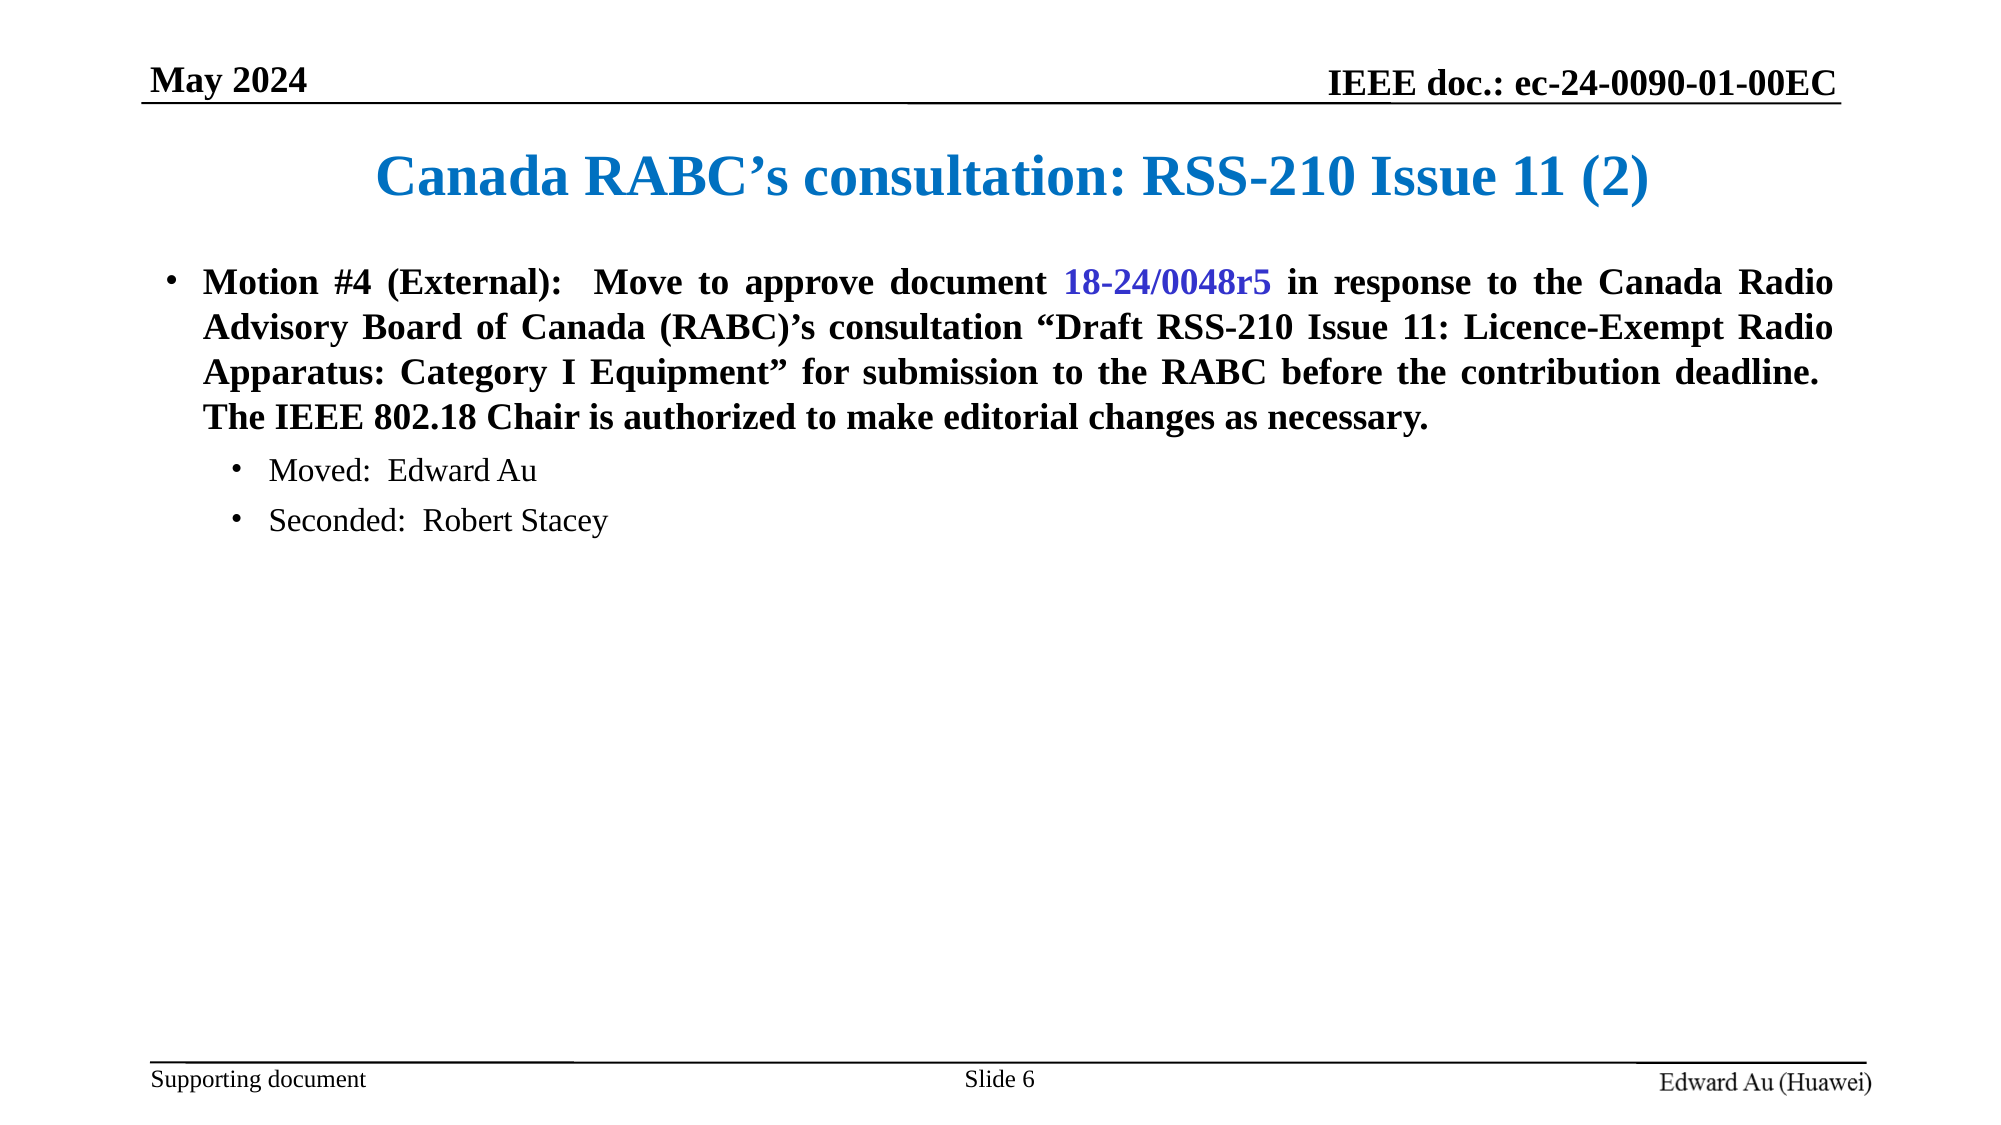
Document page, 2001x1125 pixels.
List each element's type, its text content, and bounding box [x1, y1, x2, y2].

slide_number Slide 6 [933, 1061, 1067, 1123]
list Motion #4 (External): Move to approve document 18-24/0048r5 in response to the Canada Radio Advisory Board of Canada (RABC)’s consultation “Draft RSS-210 Issue 11: Licence-Exempt Radio Apparatus: Category I Equipment” for submission to the RABC before the contribution deadline. The IEEE 802.18 Chair is authorized to make editorial changes as necessary. Moved: Edward Au Seconded: Robert Stacey [149, 249, 1869, 925]
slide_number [149, 54, 651, 101]
title Canada RABC’s consultation: RSS-210 Issue 11 (2) [162, 99, 1864, 246]
picture [1174, 1058, 1887, 1113]
